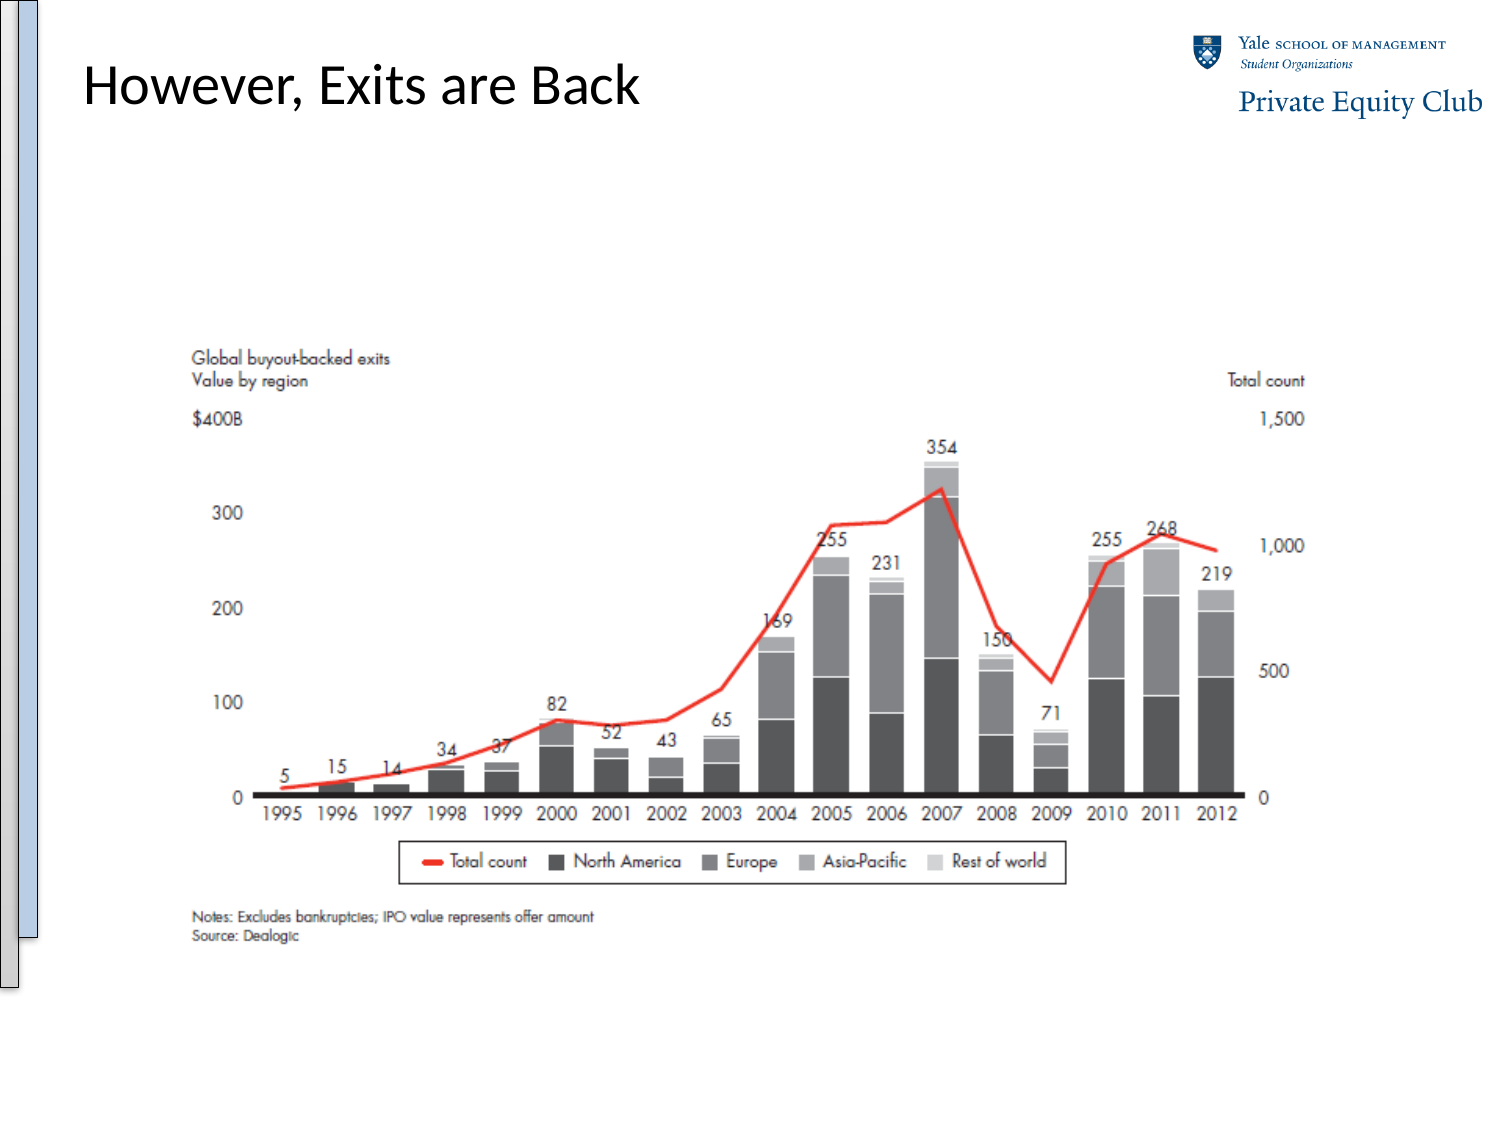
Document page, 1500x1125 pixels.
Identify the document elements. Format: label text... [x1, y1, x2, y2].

title However, Exits are Back [68, 24, 1150, 138]
picture [128, 299, 1372, 949]
picture [1187, 29, 1488, 125]
